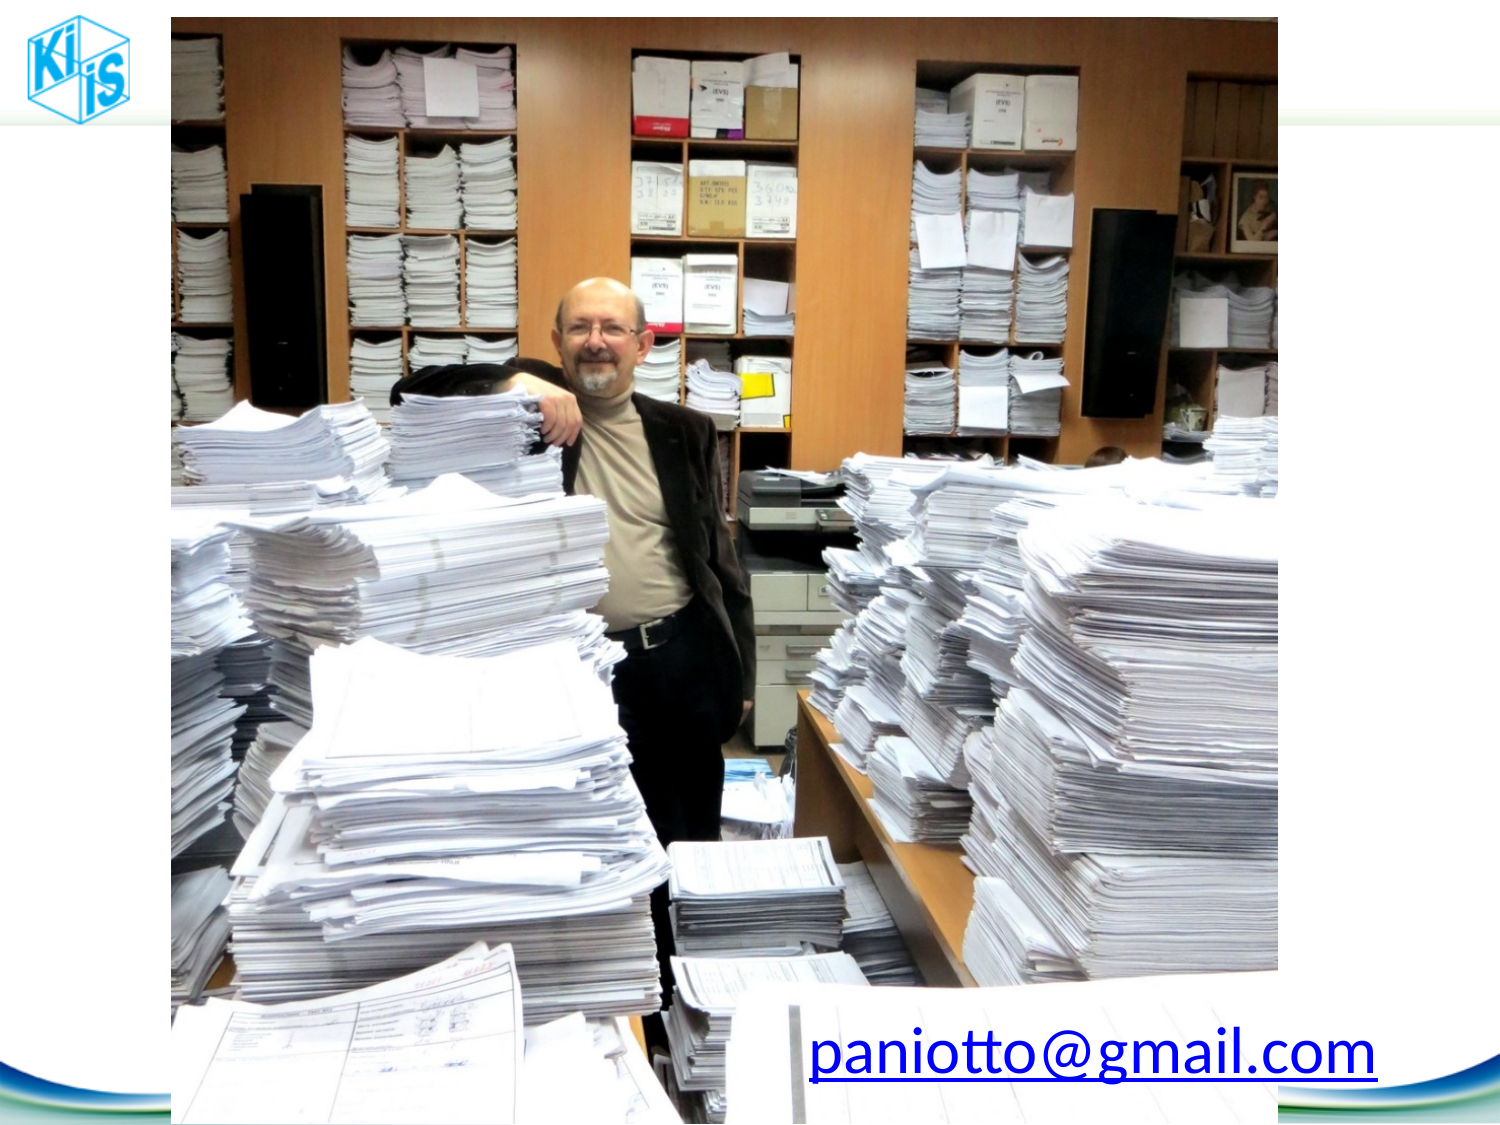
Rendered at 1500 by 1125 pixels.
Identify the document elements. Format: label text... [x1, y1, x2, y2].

picture [0, 0, 1500, 1125]
text_box paniotto@gmail.com [1283, 999, 1413, 1083]
